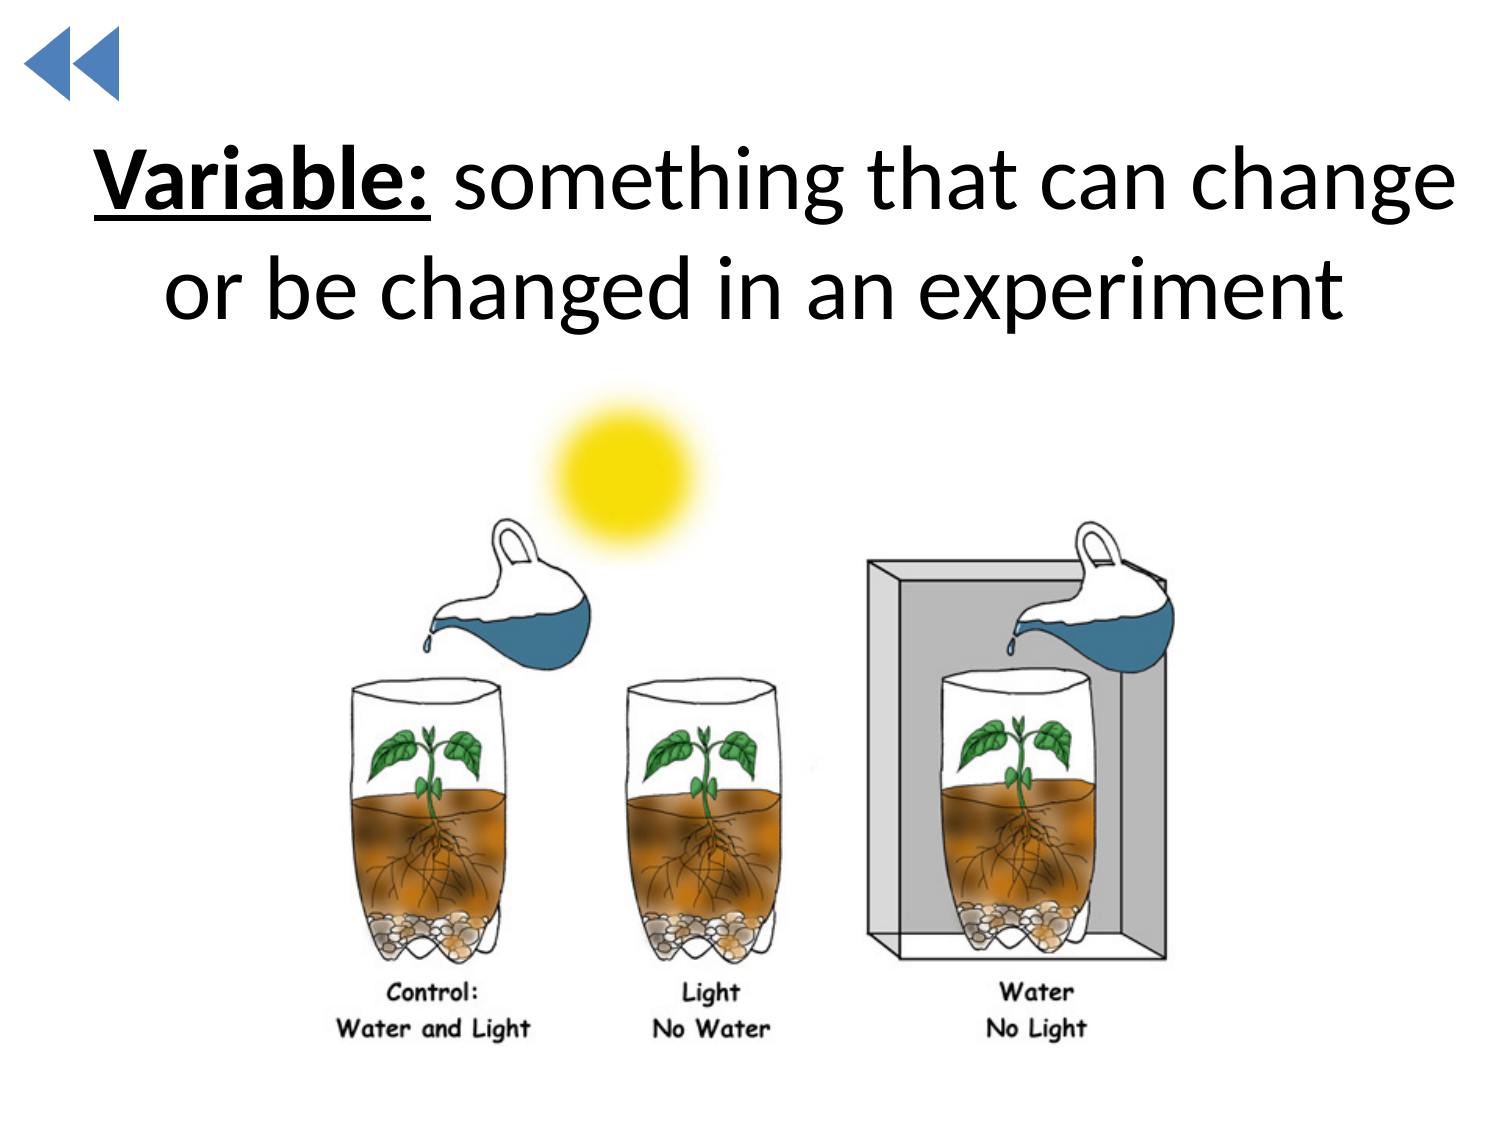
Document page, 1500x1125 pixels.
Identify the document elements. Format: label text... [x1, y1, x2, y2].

picture [299, 380, 1176, 1057]
title Variable: something that can change or be changed in an experiment [53, 89, 1500, 367]
text_box [0, 0, 151, 128]
